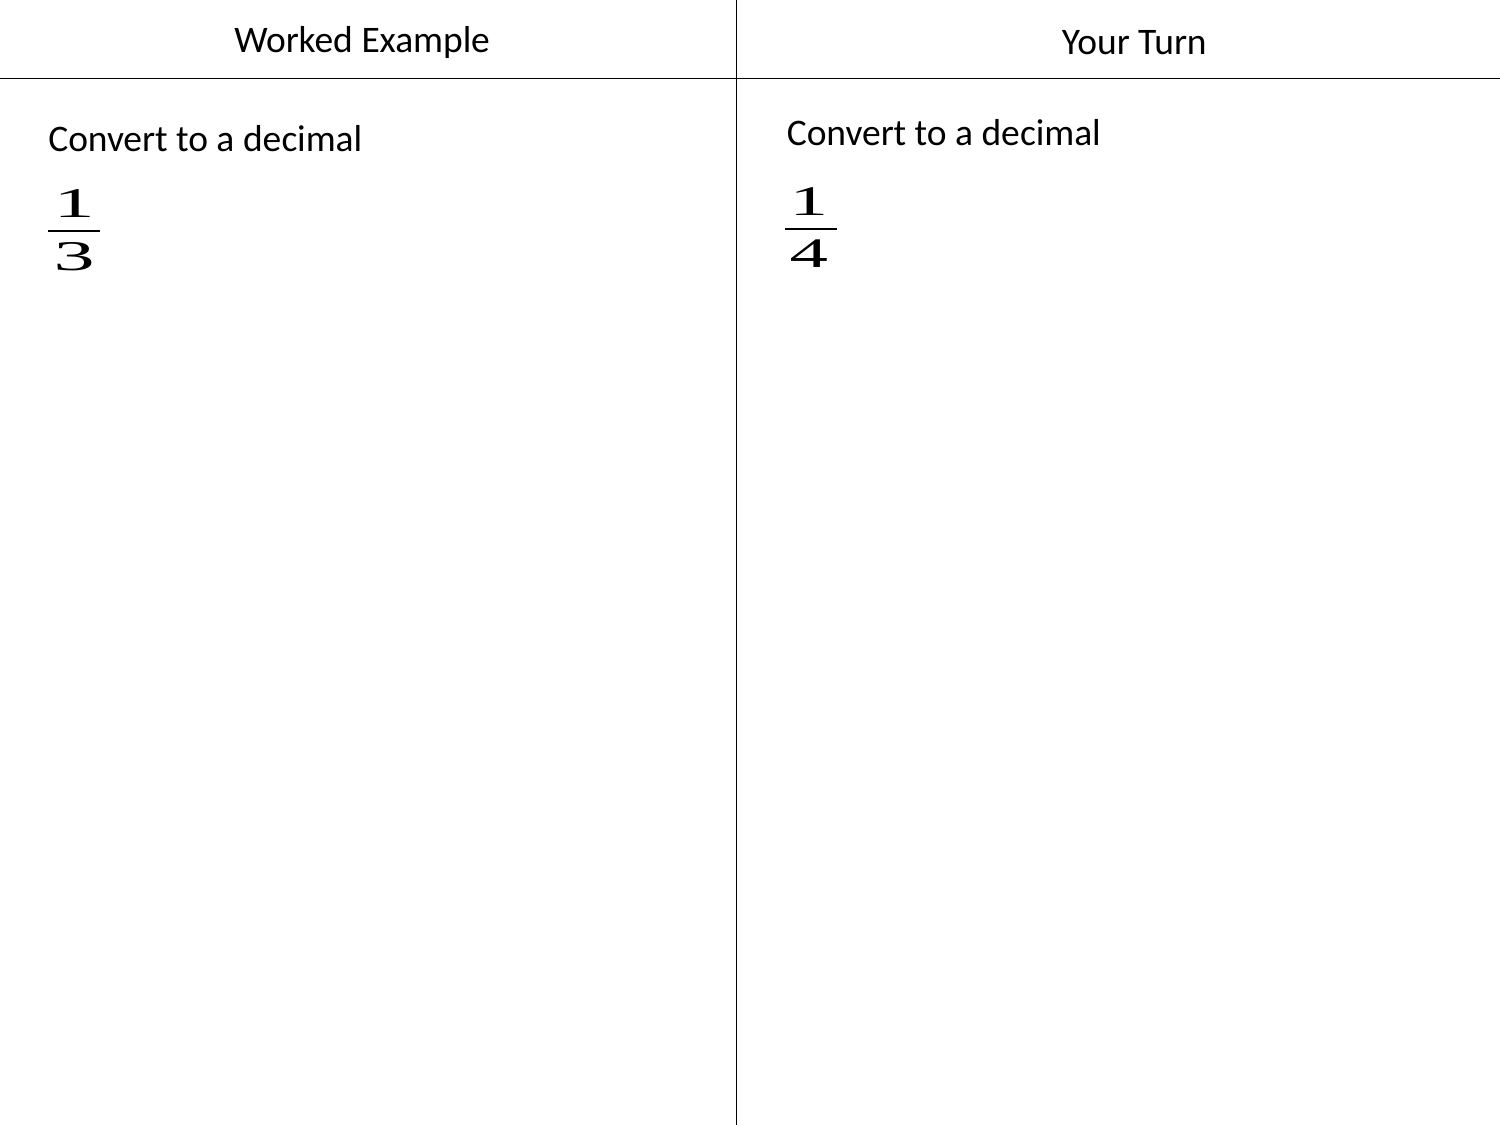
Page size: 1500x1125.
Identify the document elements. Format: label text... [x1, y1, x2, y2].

text_box Worked Example [120, 7, 605, 67]
text_box Your Turn [892, 9, 1377, 70]
text_box Convert to a decimal [772, 100, 1430, 161]
text_box Convert to a decimal [33, 106, 692, 167]
